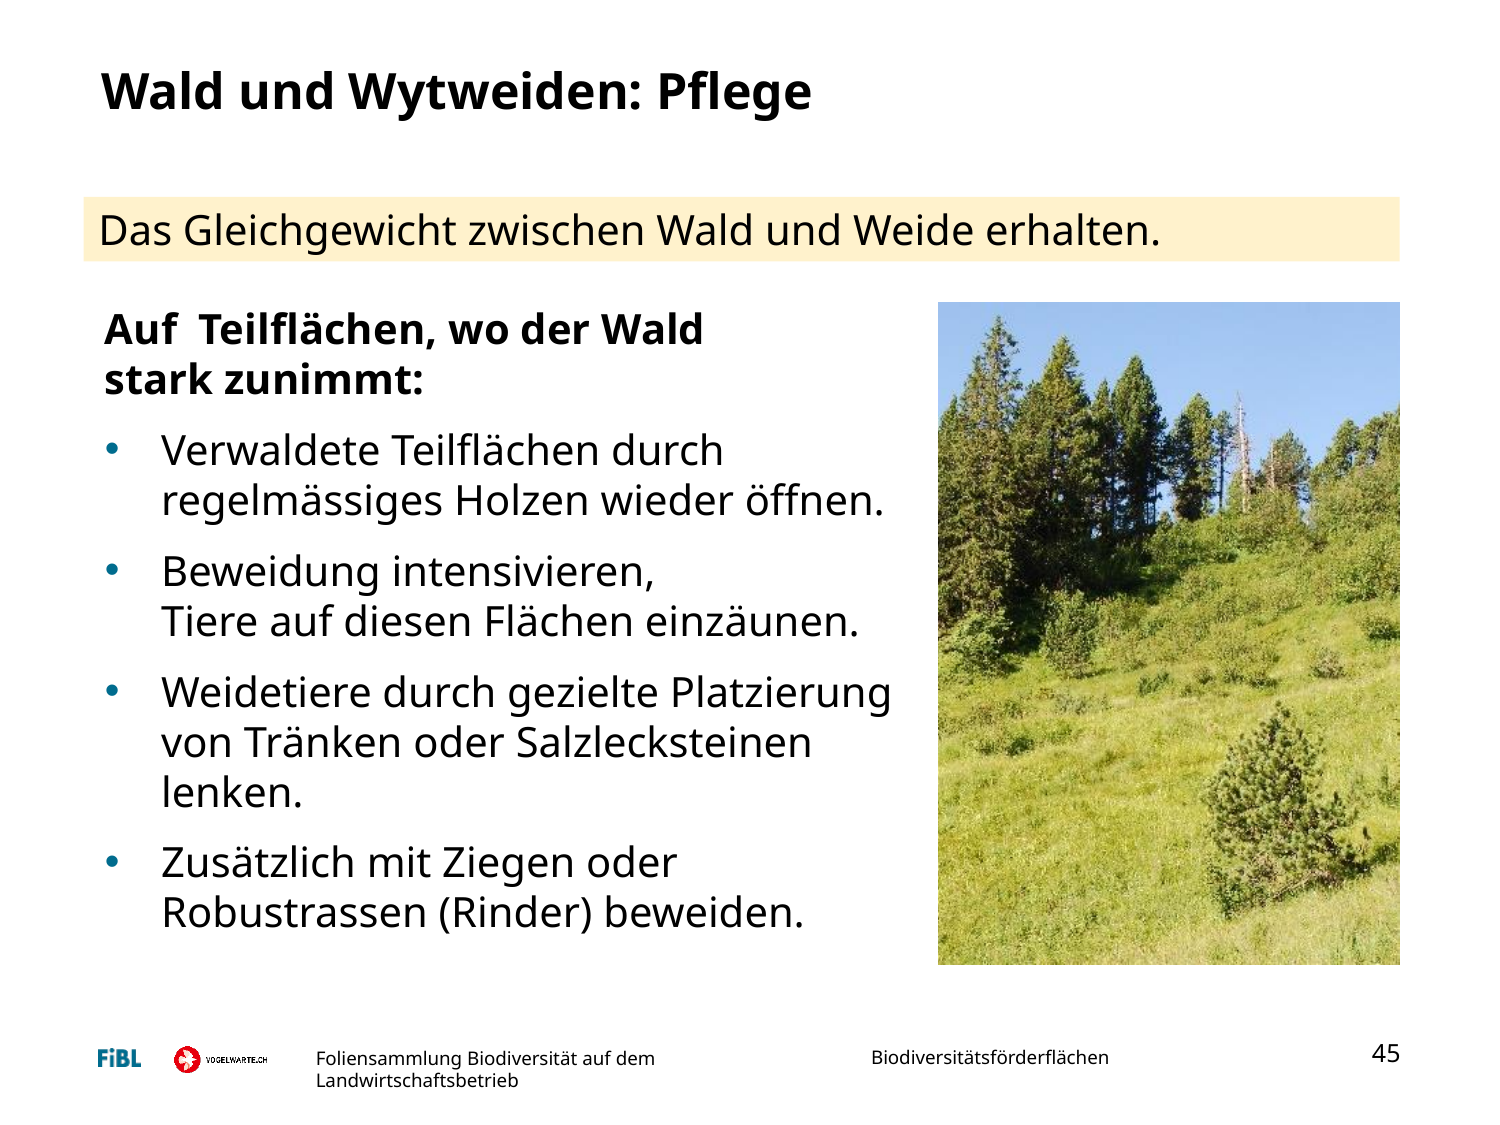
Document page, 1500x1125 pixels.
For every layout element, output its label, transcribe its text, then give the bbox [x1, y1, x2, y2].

text_box Das Gleichgewicht zwischen Wald und Weide erhalten. [83, 196, 1400, 262]
picture [938, 302, 1400, 965]
slide_number 45 [1270, 1020, 1401, 1080]
title Wald und Wytweiden: Pflege [101, 66, 1436, 170]
picture [98, 1048, 141, 1067]
picture [174, 1046, 267, 1073]
list Auf Teilflächen, wo der Wald stark zunimmt: Verwaldete Teilflächen durch regelmässiges Holzen wieder öffnen. Beweidung intensivieren, Tiere auf diesen Flächen einzäunen. Weidetiere durch gezielte Platzierung von Tränken oder Salzlecksteinen lenken. Zusätzlich mit Ziegen oder Robustrassen (Rinder) beweiden. [104, 302, 904, 941]
